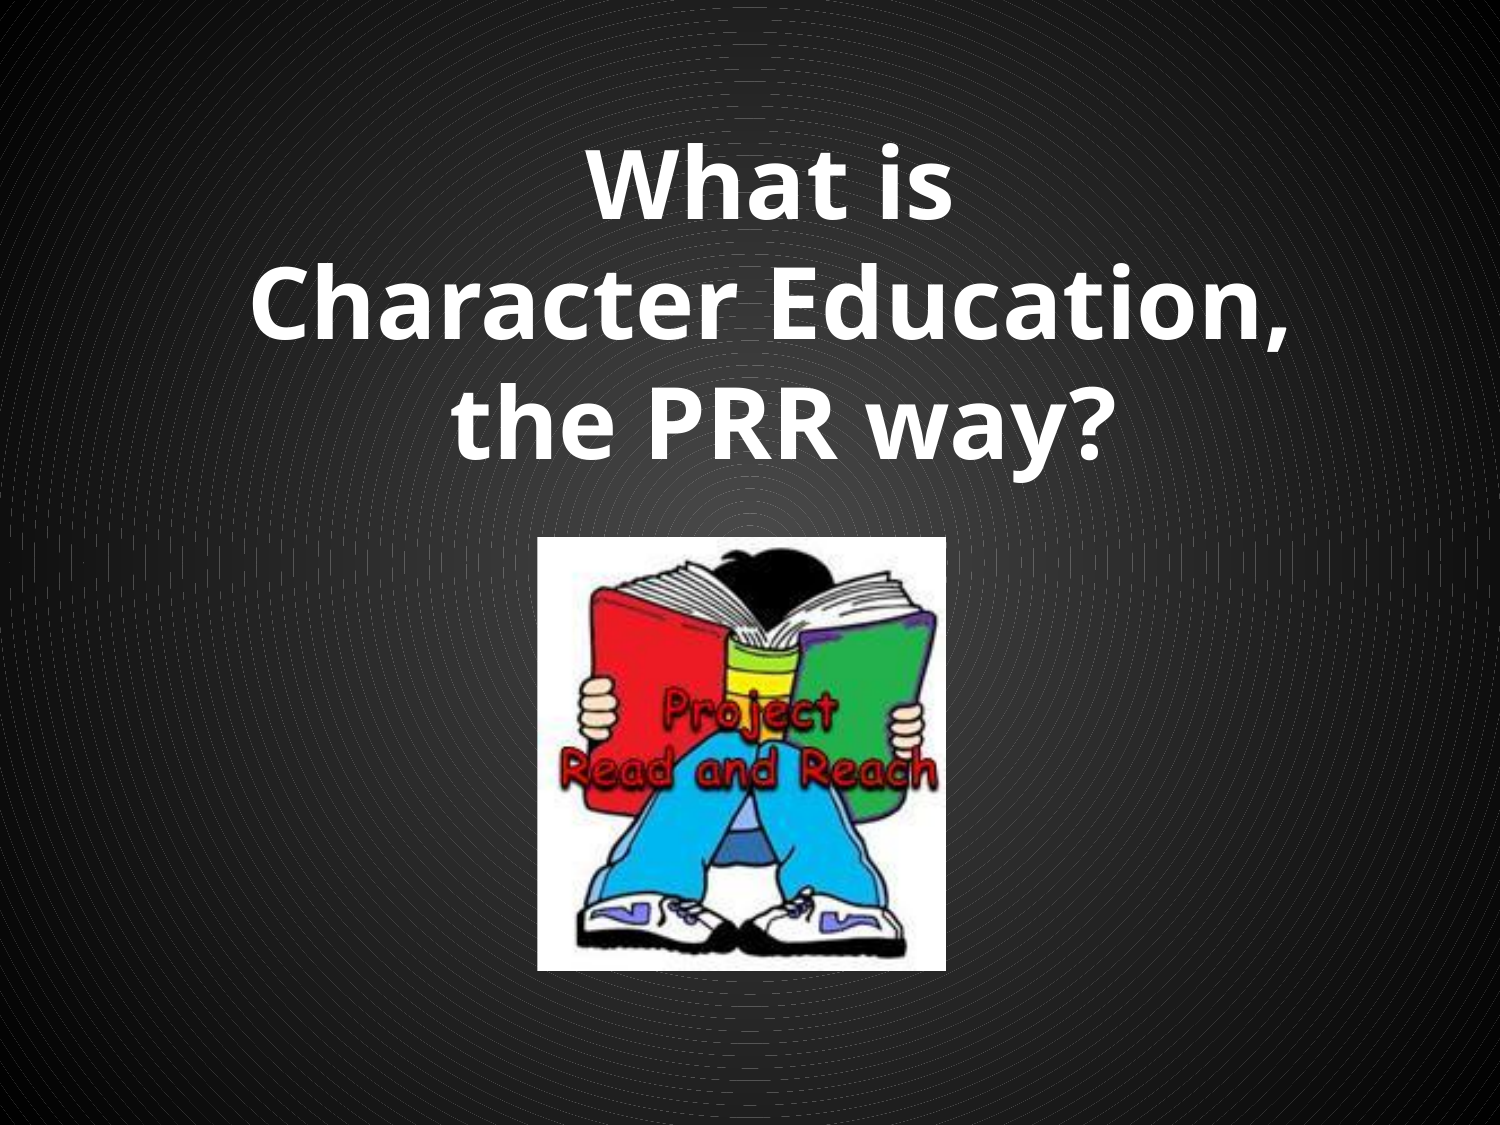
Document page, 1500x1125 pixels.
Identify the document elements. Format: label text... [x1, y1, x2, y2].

title What is Character Education, the PRR way? [125, 162, 1393, 495]
text_box [537, 537, 946, 971]
